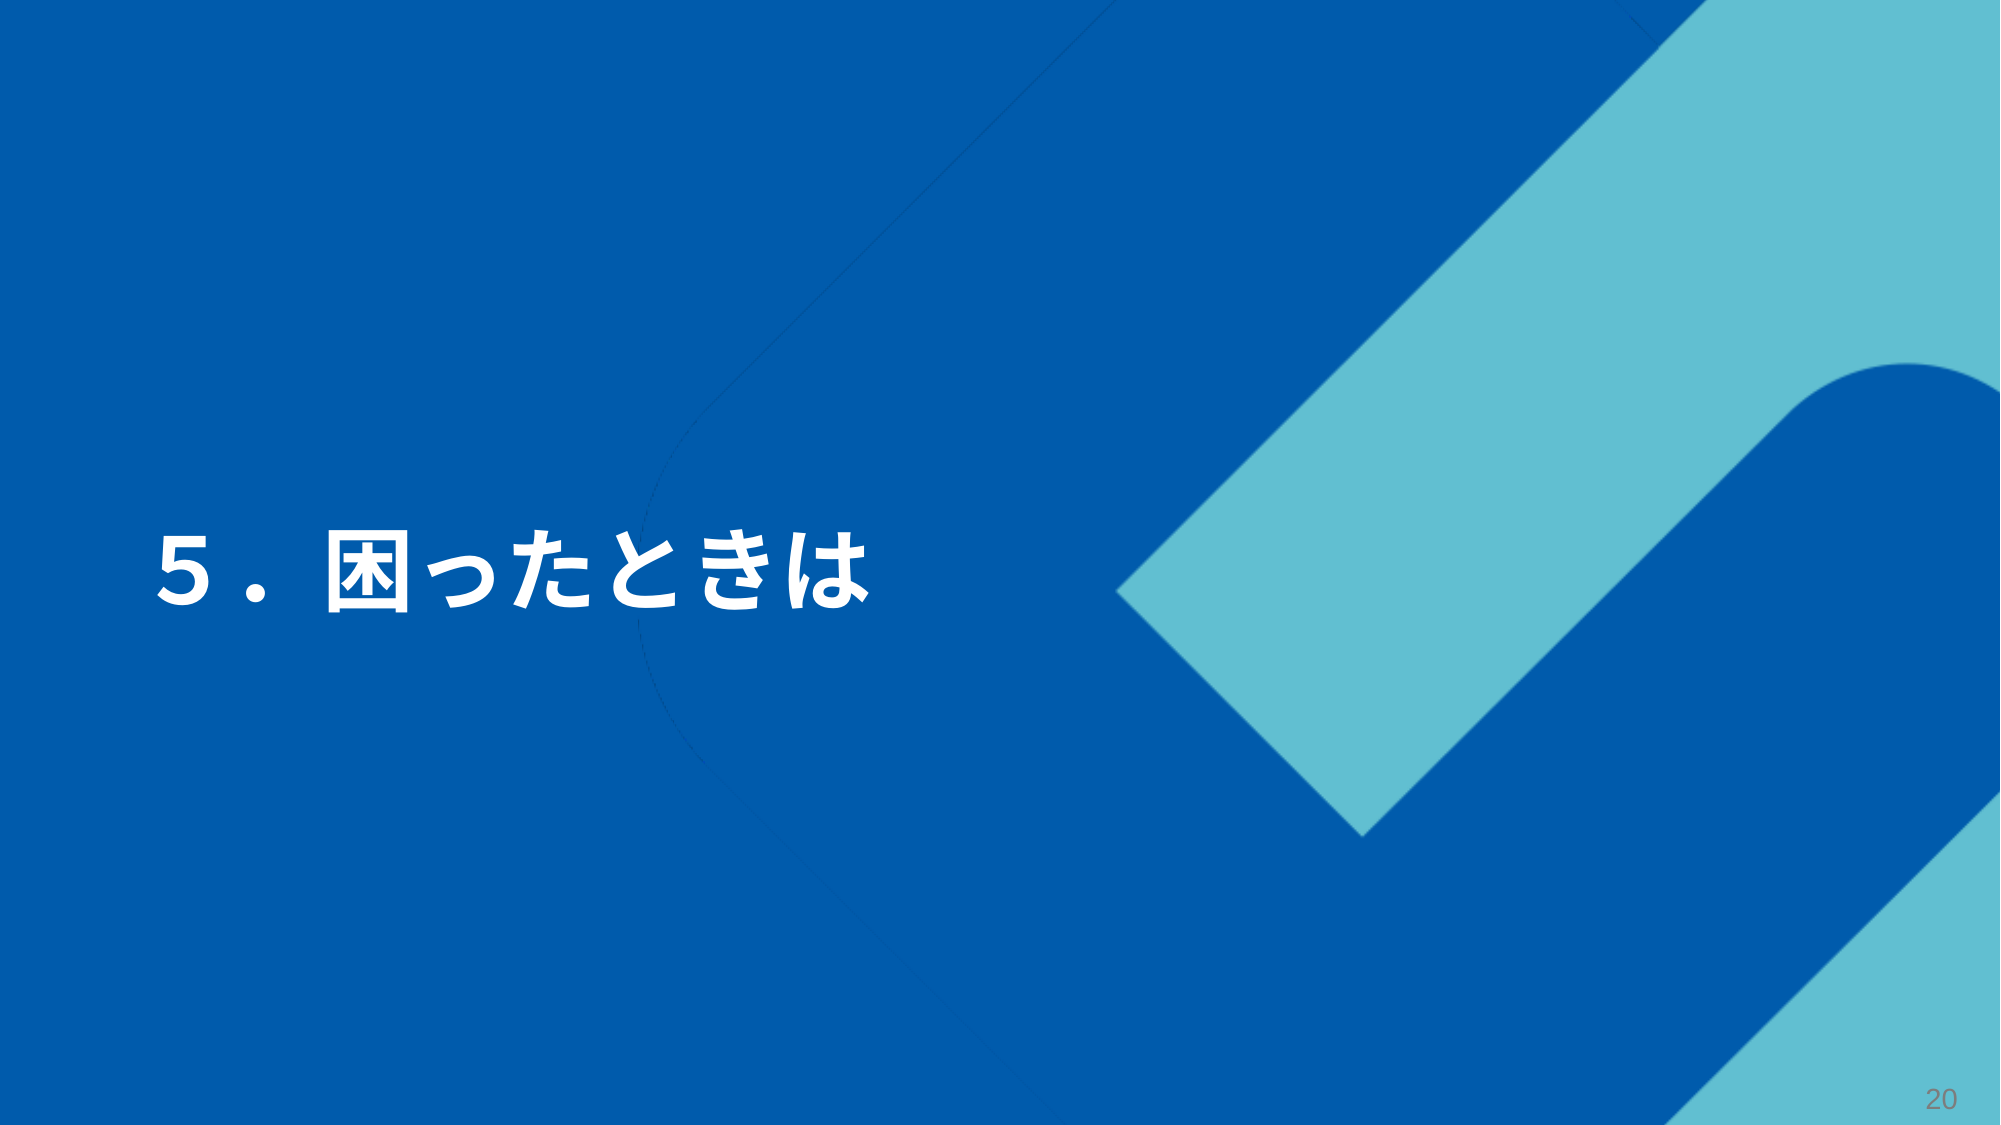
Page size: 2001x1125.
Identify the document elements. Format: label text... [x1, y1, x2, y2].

slide_number 20 [1910, 1067, 2000, 1125]
picture [637, 0, 2000, 1125]
title ５．困ったときは [124, 403, 1424, 722]
text_box [296, 512, 1704, 658]
